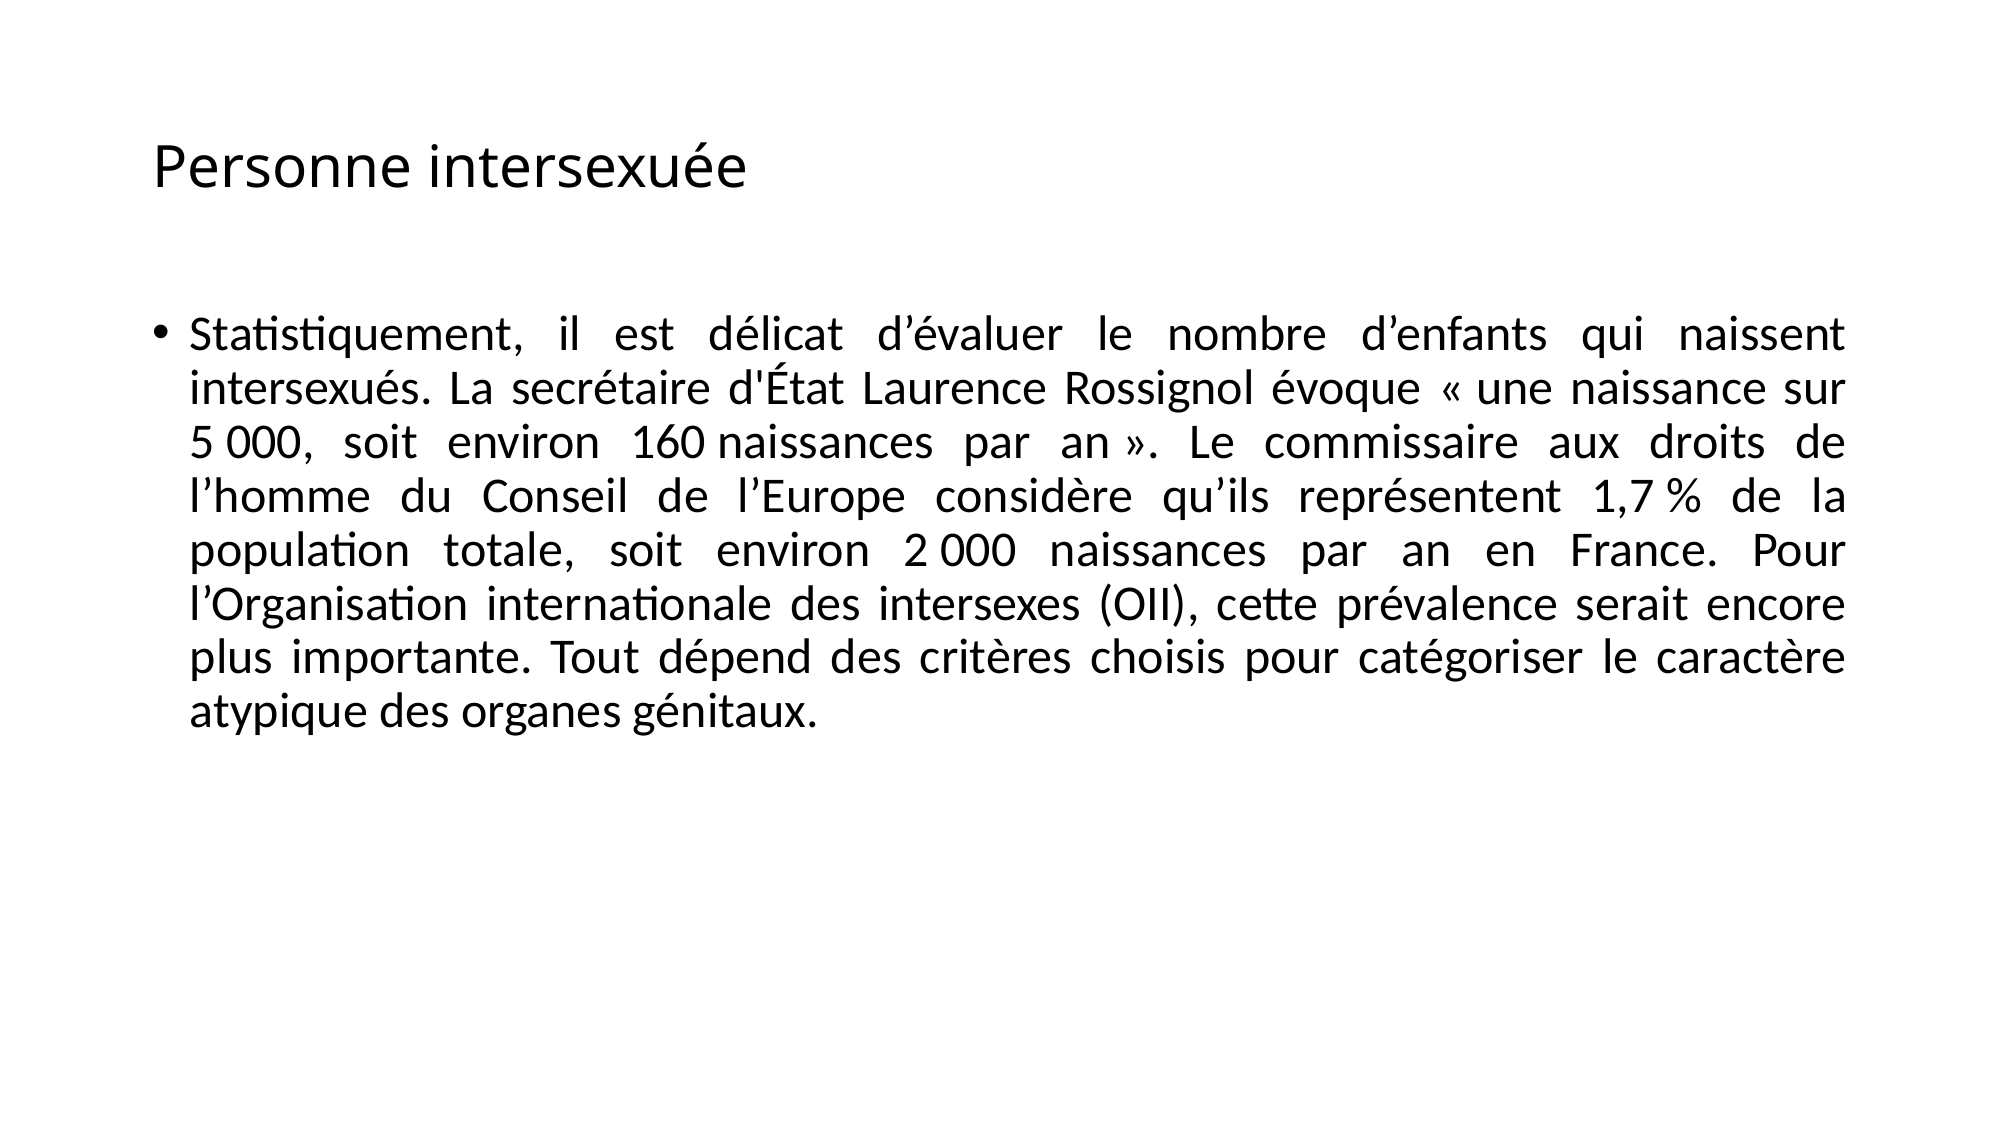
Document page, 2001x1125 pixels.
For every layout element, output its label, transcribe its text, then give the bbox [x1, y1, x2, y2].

list Statistiquement, il est délicat d’évaluer le nombre d’enfants qui naissent intersexués. La secrétaire d'État Laurence Rossignol évoque « une naissance sur 5 000, soit environ 160 naissances par an ». Le commissaire aux droits de l’homme du Conseil de l’Europe considère qu’ils représentent 1,7 % de la population totale, soit environ 2 000 naissances par an en France. Pour l’Organisation internationale des intersexes (OII), cette prévalence serait encore plus importante. Tout dépend des critères choisis pour catégoriser le caractère atypique des organes génitaux. [137, 299, 1863, 1014]
title Personne intersexuée [137, 59, 1863, 278]
